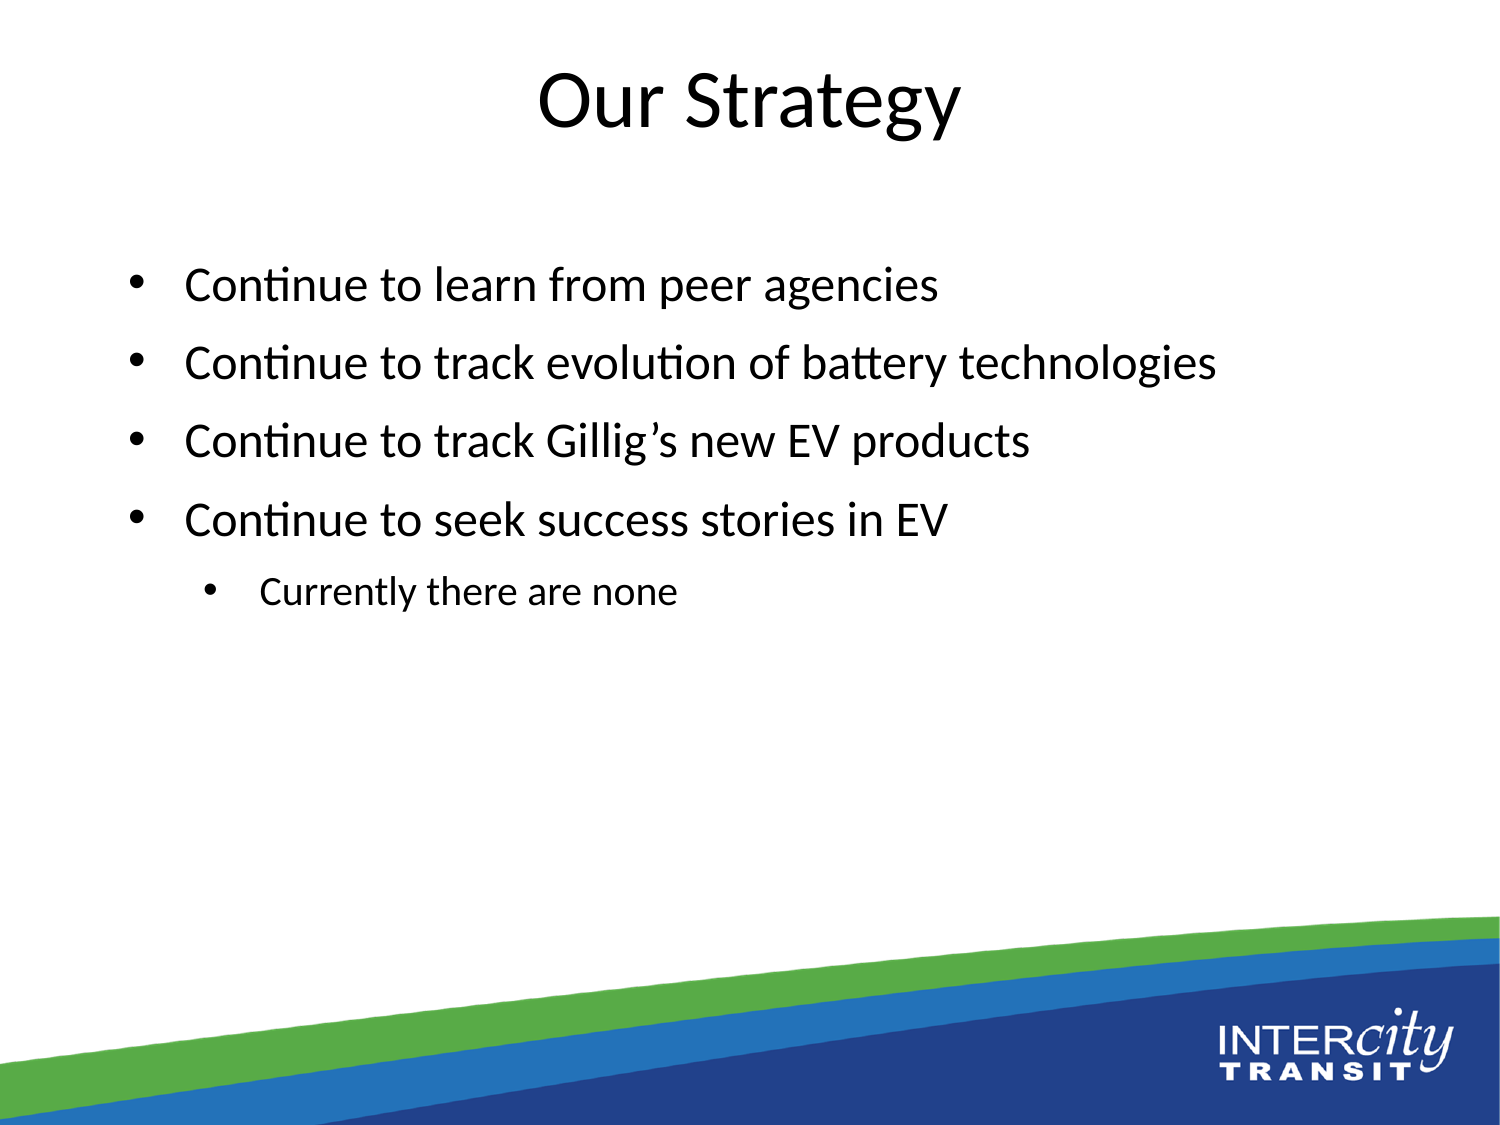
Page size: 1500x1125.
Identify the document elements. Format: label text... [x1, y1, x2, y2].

subtitle Continue to learn from peer agencies Continue to track evolution of battery technologies Continue to track Gillig’s new EV products Continue to seek success stories in EV Currently there are none [112, 237, 1388, 975]
title Our Strategy [112, 0, 1388, 188]
picture [0, 897, 1500, 1125]
